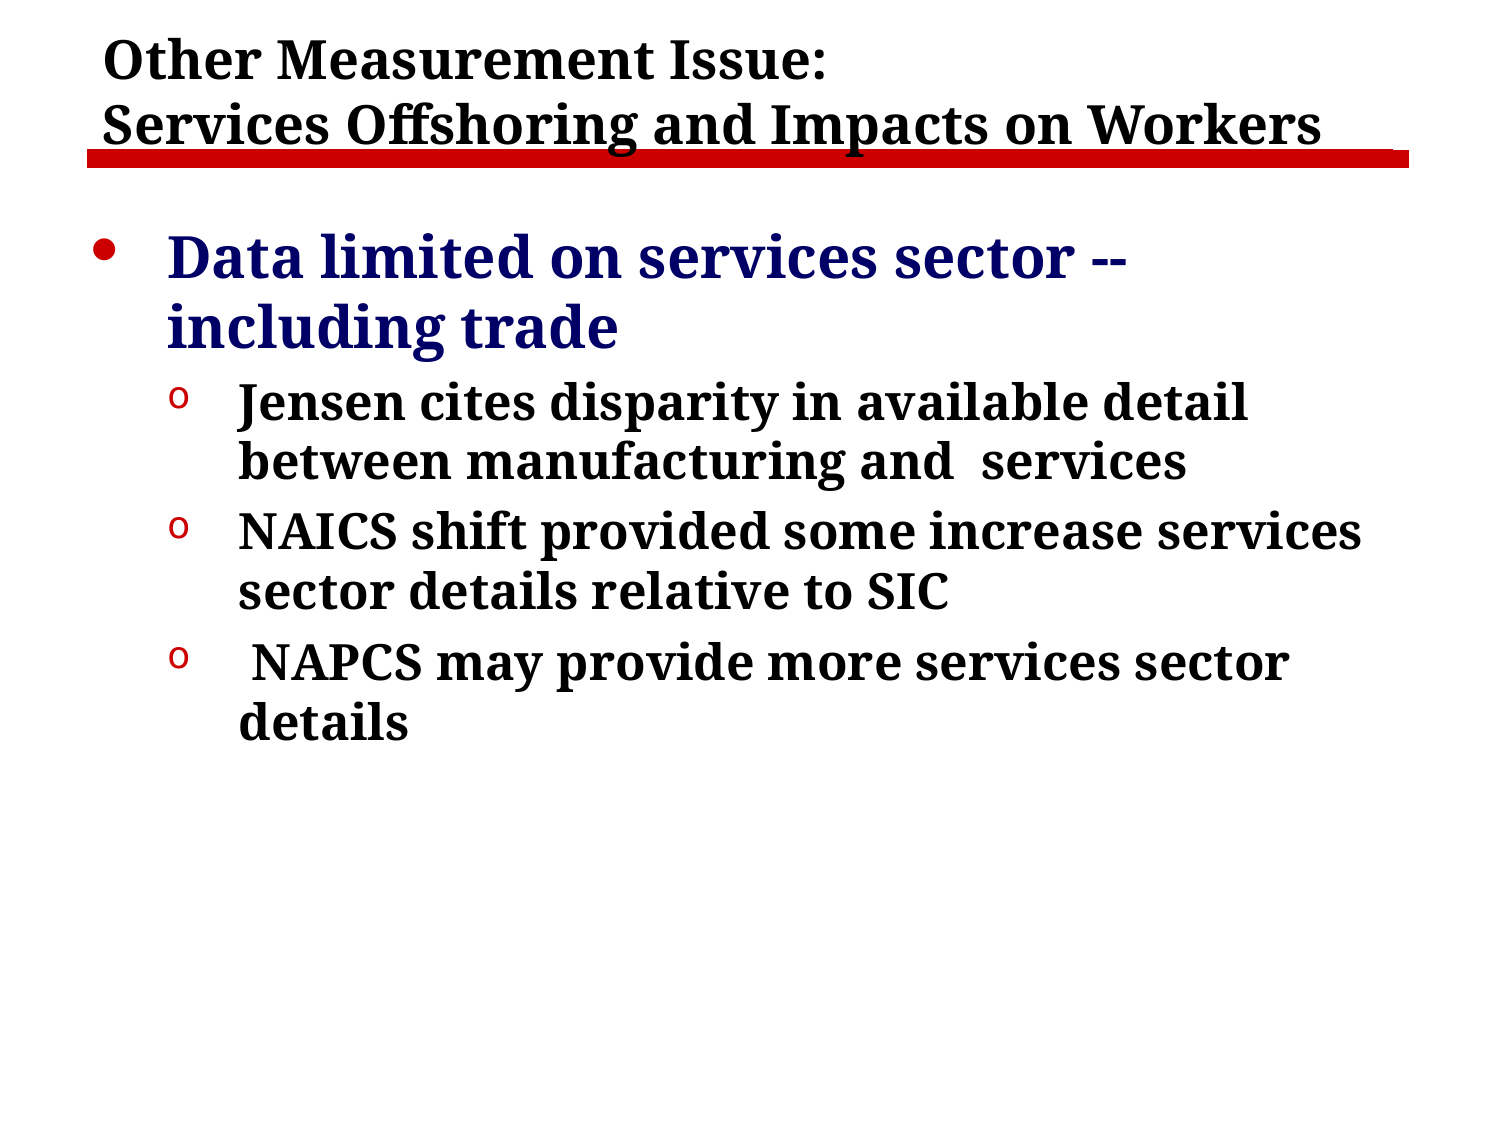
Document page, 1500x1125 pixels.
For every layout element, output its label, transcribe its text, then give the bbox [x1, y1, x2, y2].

list Data limited on services sector --including trade Jensen cites disparity in available detail between manufacturing and services NAICS shift provided some increase services sector details relative to SIC NAPCS may provide more services sector details [74, 212, 1406, 1101]
title Other Measurement Issue: Services Offshoring and Impacts on Workers [87, 24, 1401, 163]
